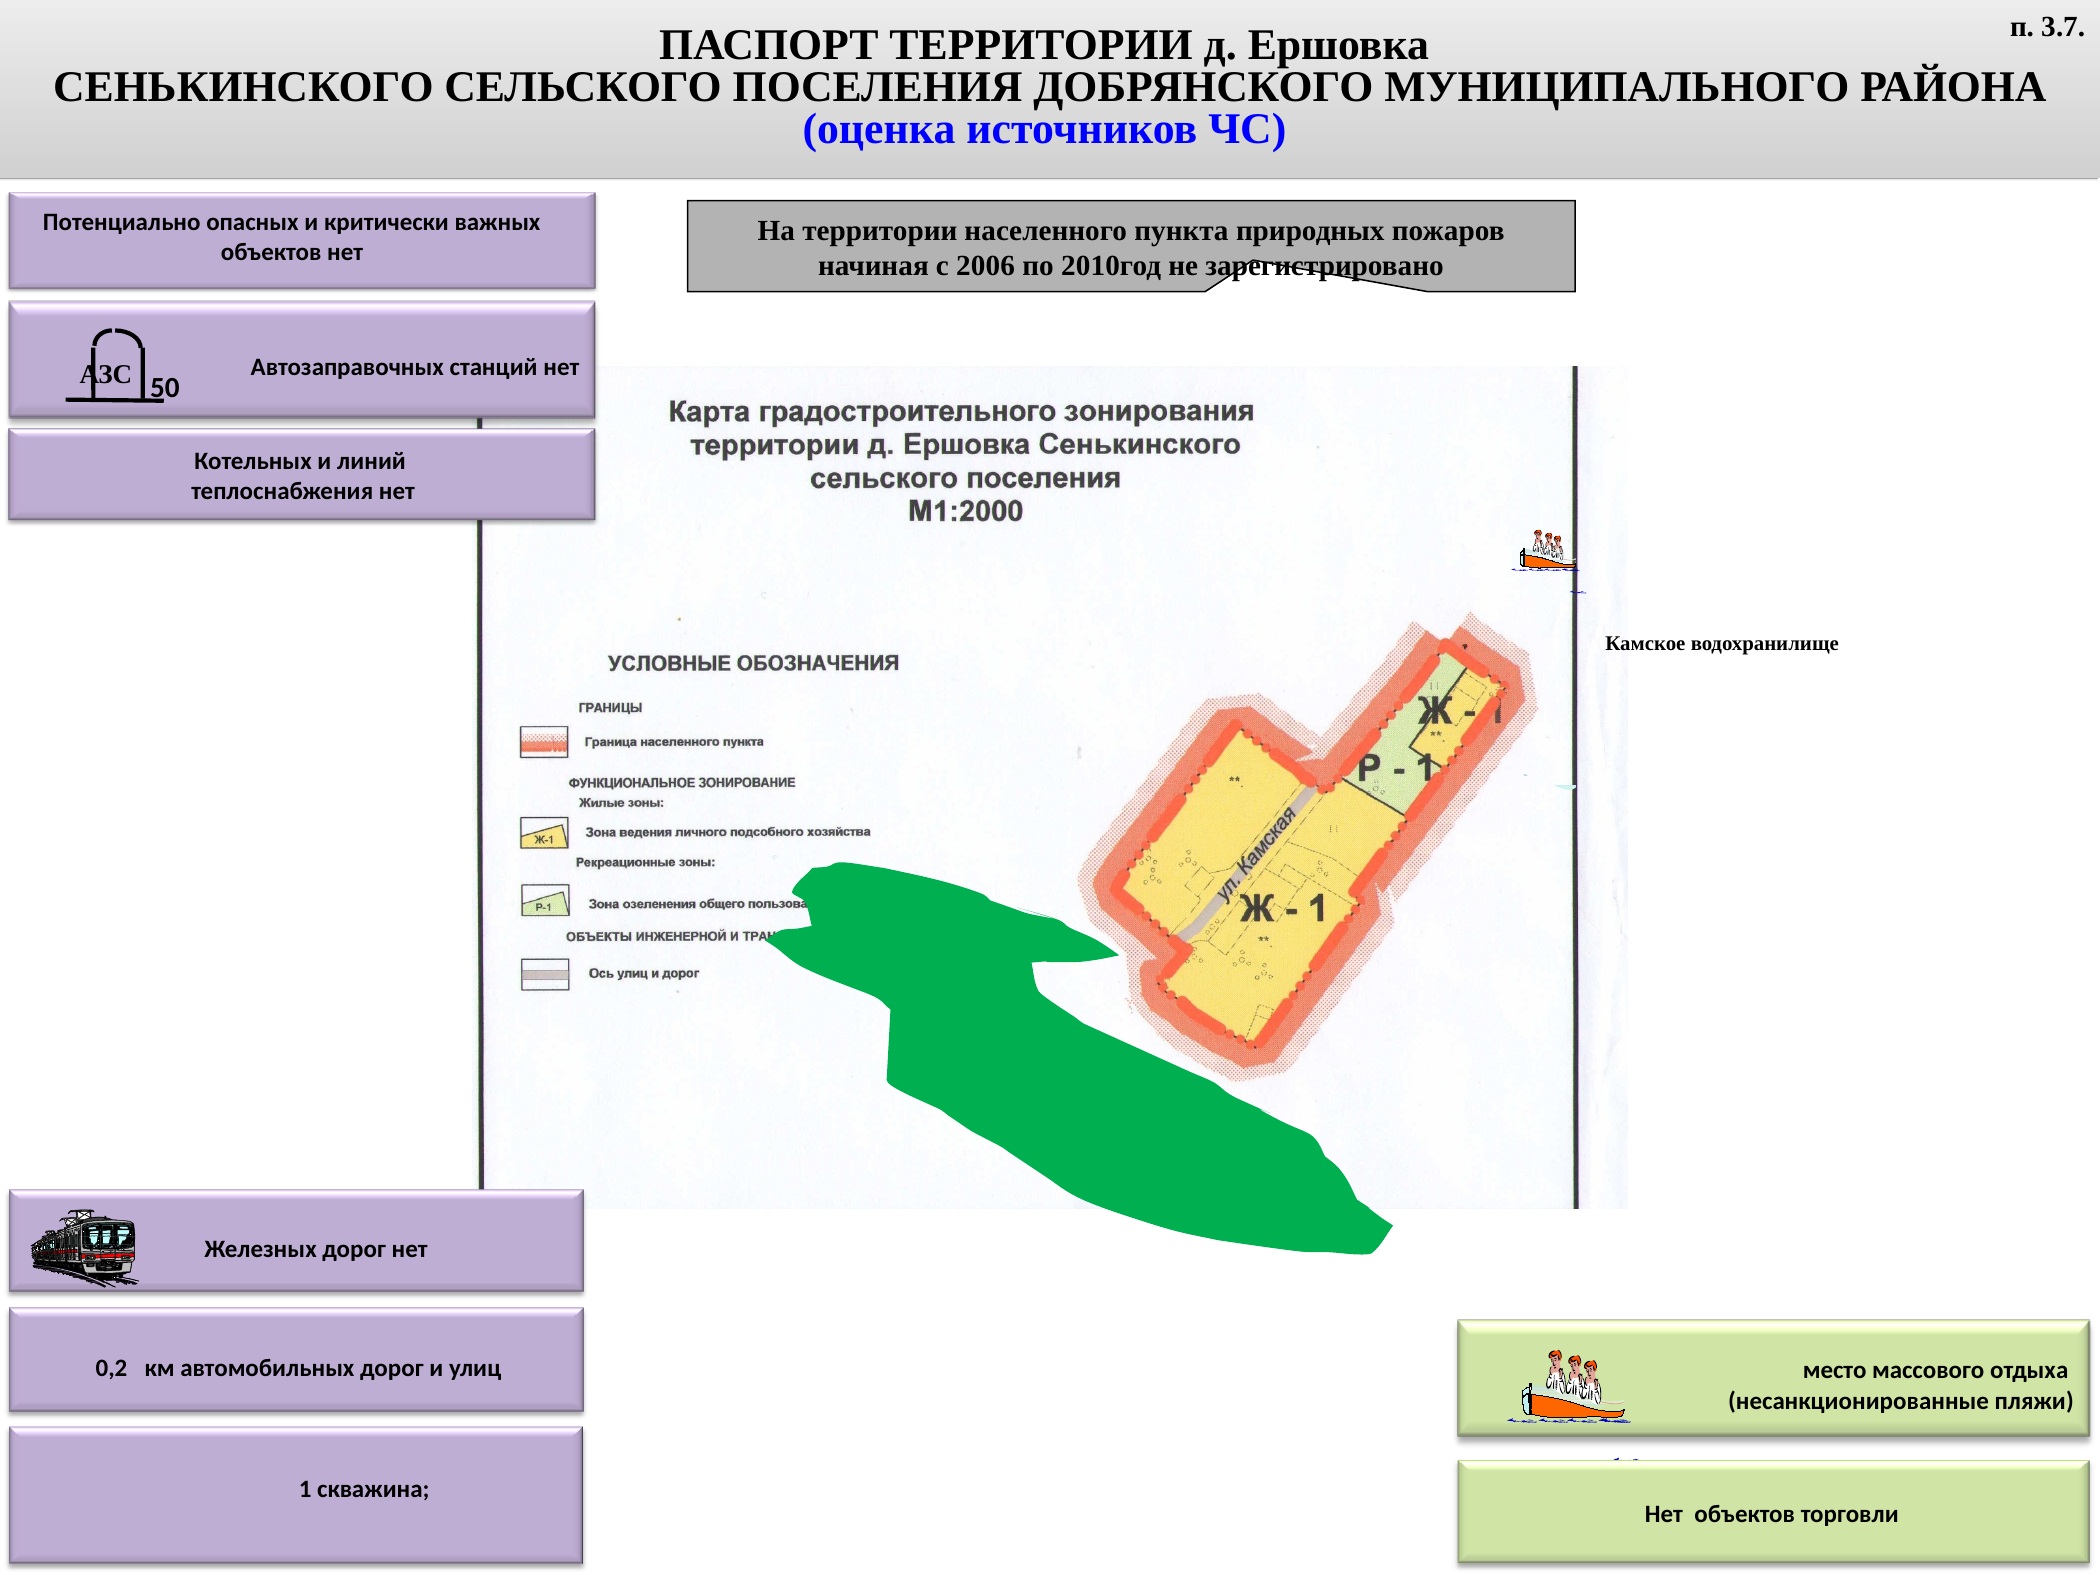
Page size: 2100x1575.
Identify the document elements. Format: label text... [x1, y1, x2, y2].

text_box На территории населенного пункта природных пожаров начиная с 2006 по 2010год не зарегистрировано [687, 200, 1576, 292]
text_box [1506, 1349, 1644, 1424]
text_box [0, 189, 605, 295]
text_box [1448, 1455, 2100, 1575]
text_box [1126, 1216, 1394, 1255]
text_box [1448, 1314, 2100, 1454]
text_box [0, 295, 605, 423]
text_box ПАСПОРТ ТЕРРИТОРИИ д. Ершовка СЕНЬКИНСКОГО СЕЛЬСКОГО ПОСЕЛЕНИЯ ДОБРЯНСКОГО МУНИЦИПАЛЬНОГО РАЙОНА (оценка источников ЧС) [0, 0, 2100, 178]
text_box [65, 330, 195, 402]
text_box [1511, 529, 1587, 572]
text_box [0, 1185, 594, 1304]
picture [0, 1423, 594, 1575]
picture [471, 365, 1629, 1209]
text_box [30, 1209, 140, 1289]
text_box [0, 423, 605, 530]
text_box п. 3.7. [1981, 0, 2100, 50]
text_box Камское водохранилище [1632, 622, 2060, 662]
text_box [0, 1311, 594, 1423]
